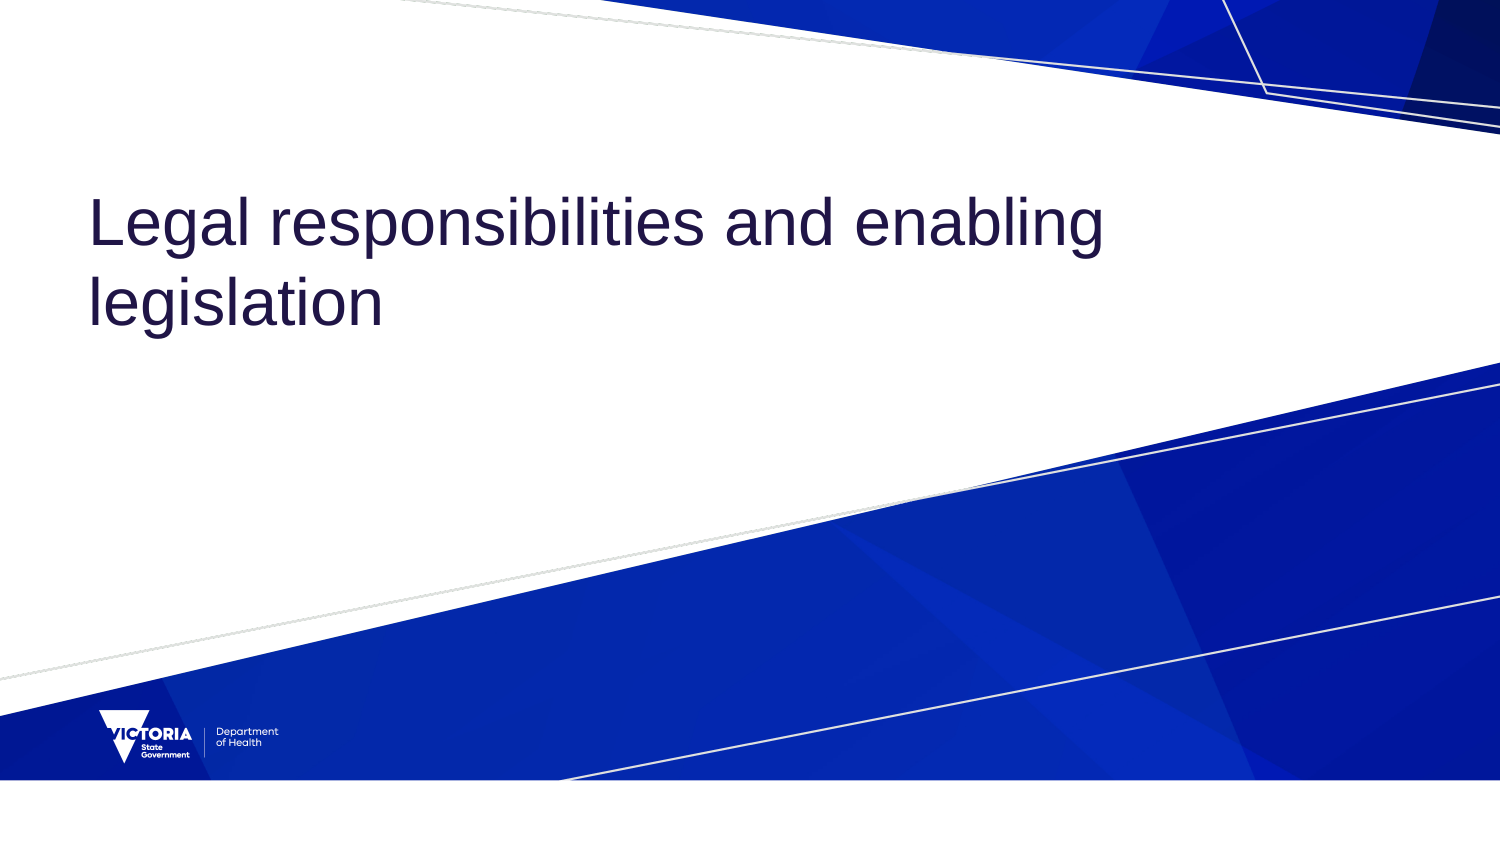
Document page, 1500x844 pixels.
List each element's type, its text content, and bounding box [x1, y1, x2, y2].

title Legal responsibilities and enabling legislation [88, 106, 1205, 339]
picture [0, 0, 1500, 844]
